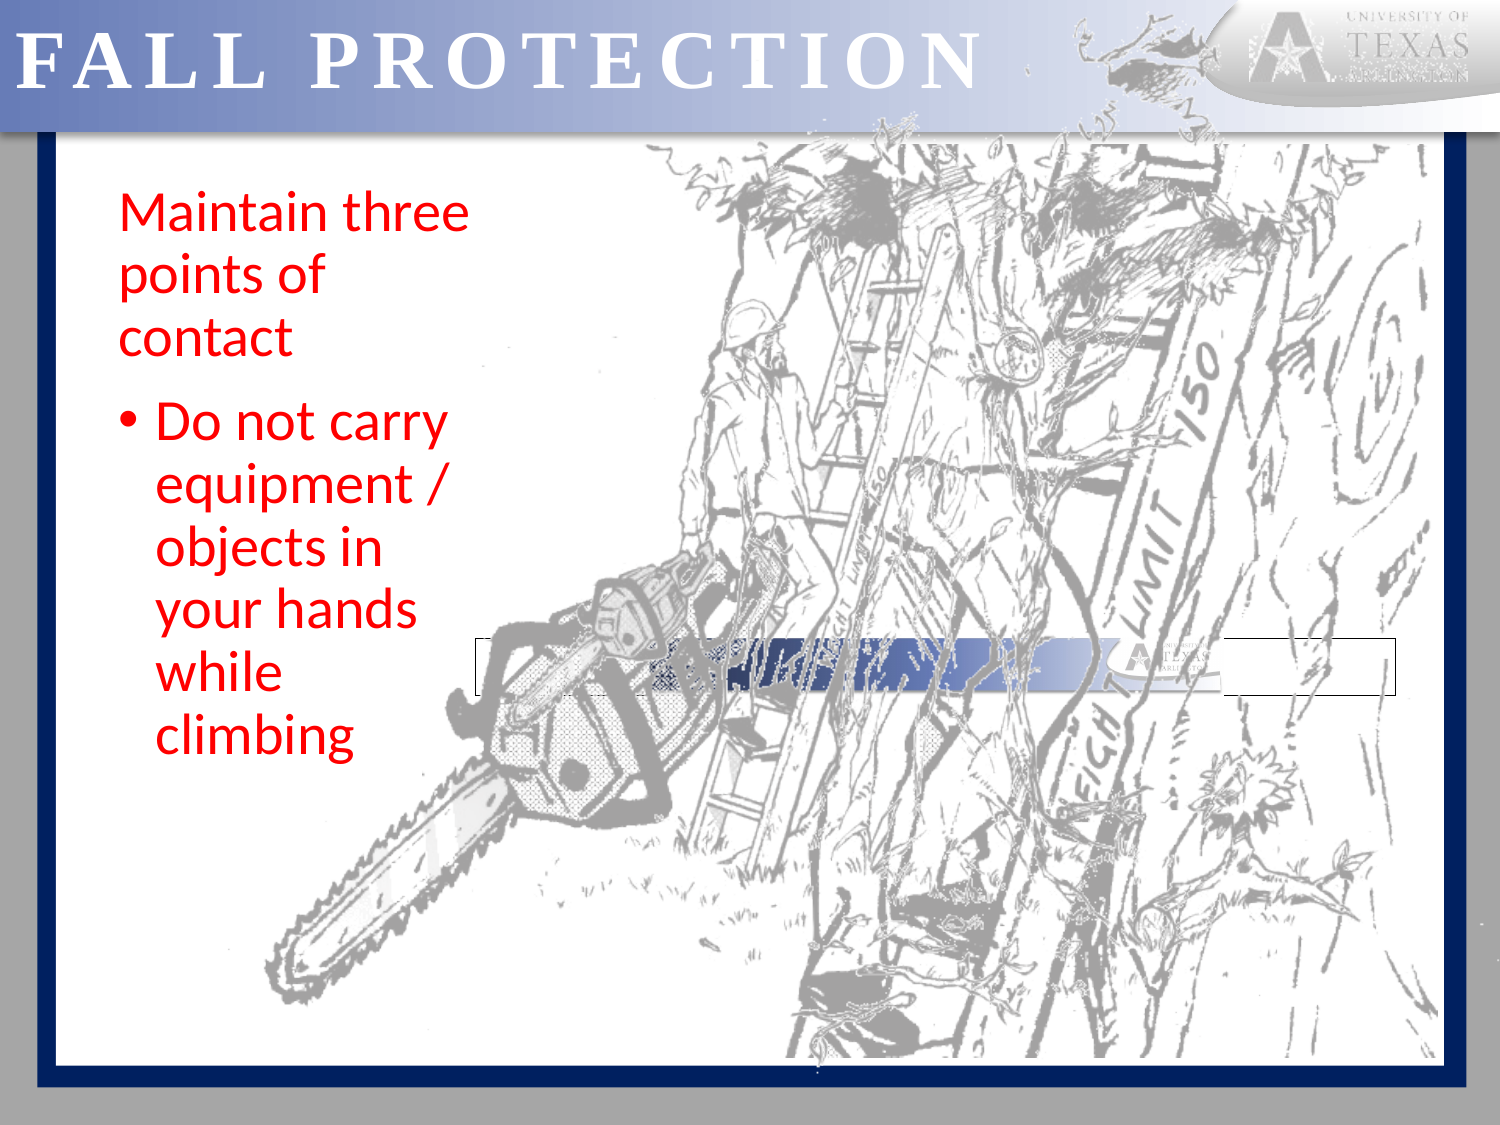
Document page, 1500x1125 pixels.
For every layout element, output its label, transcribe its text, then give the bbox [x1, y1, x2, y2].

title Fall protection [0, 0, 422, 123]
picture [58, 0, 1500, 1080]
